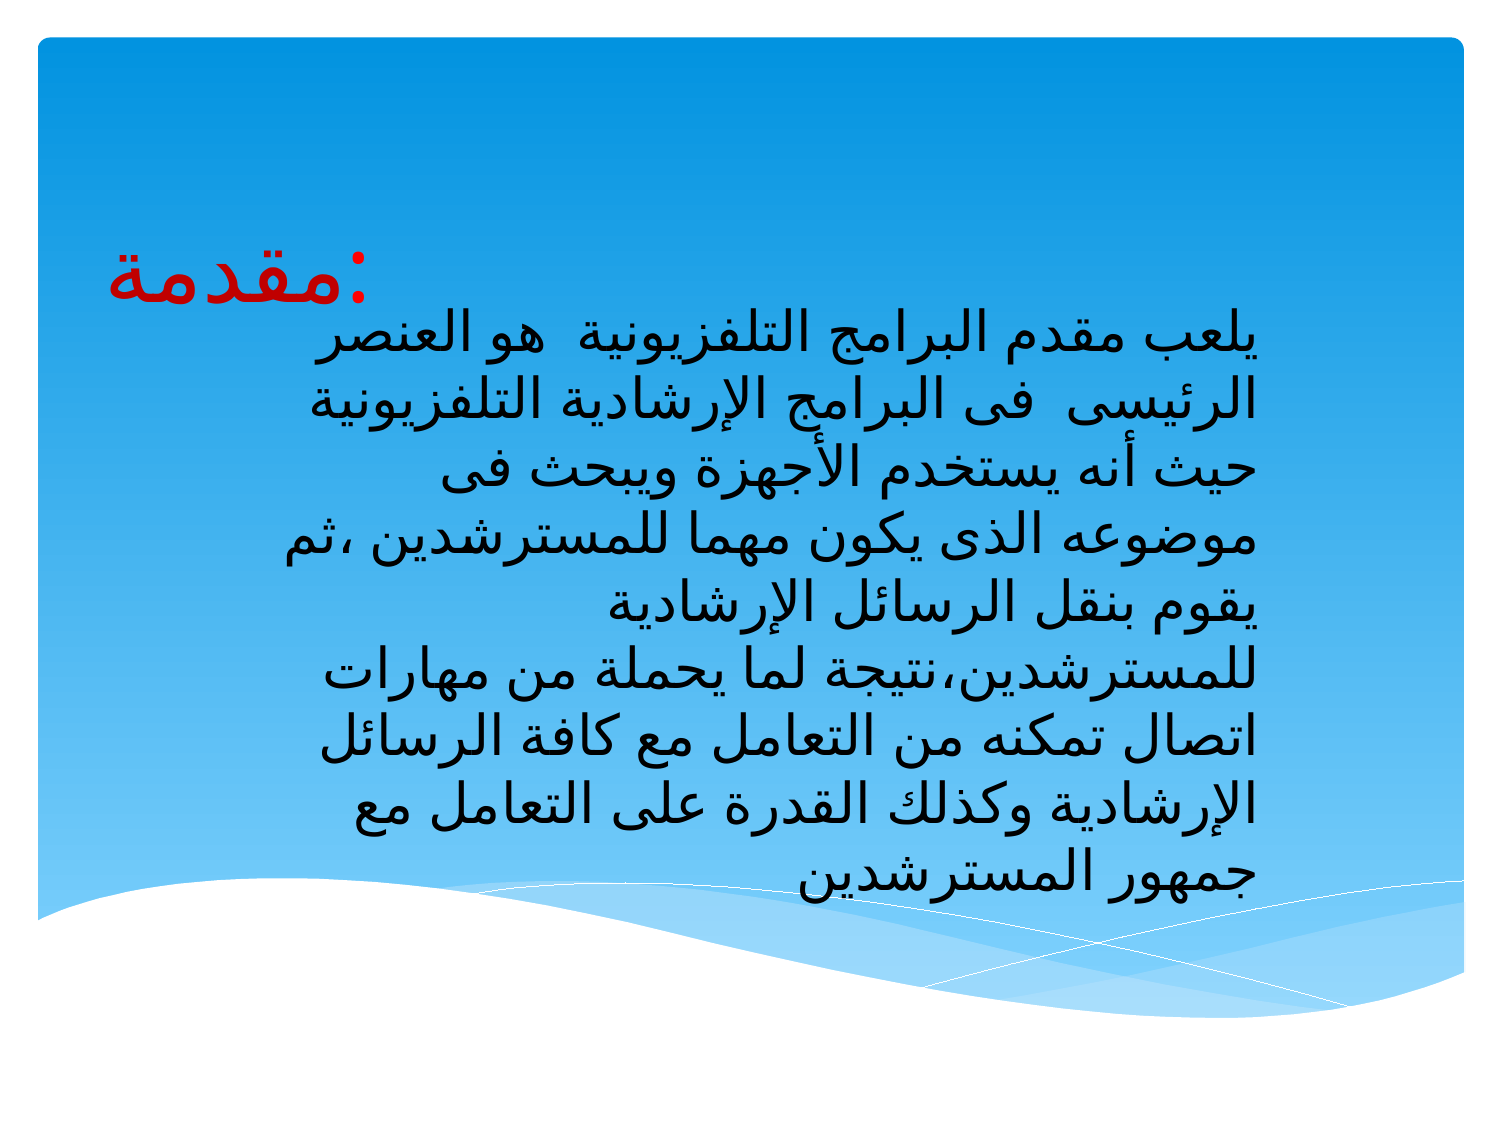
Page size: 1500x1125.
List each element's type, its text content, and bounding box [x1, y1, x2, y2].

title مقدمة: [75, 87, 1350, 329]
subtitle يلعب مقدم البرامج التلفزيونية هو العنصر الرئيسى فى البرامج الإرشادية التلفزيونية حيث أنه يستخدم الأجهزة ويبحث فى موضوعه الذى يكون مهما للمسترشدين ،ثم يقوم بنقل الرسائل الإرشادية للمسترشدين،نتيجة لما يحملة من مهارات اتصال تمكنه من التعامل مع كافة الرسائل الإرشادية وكذلك القدرة على التعامل مع جمهور المسترشدين [212, 287, 1275, 925]
